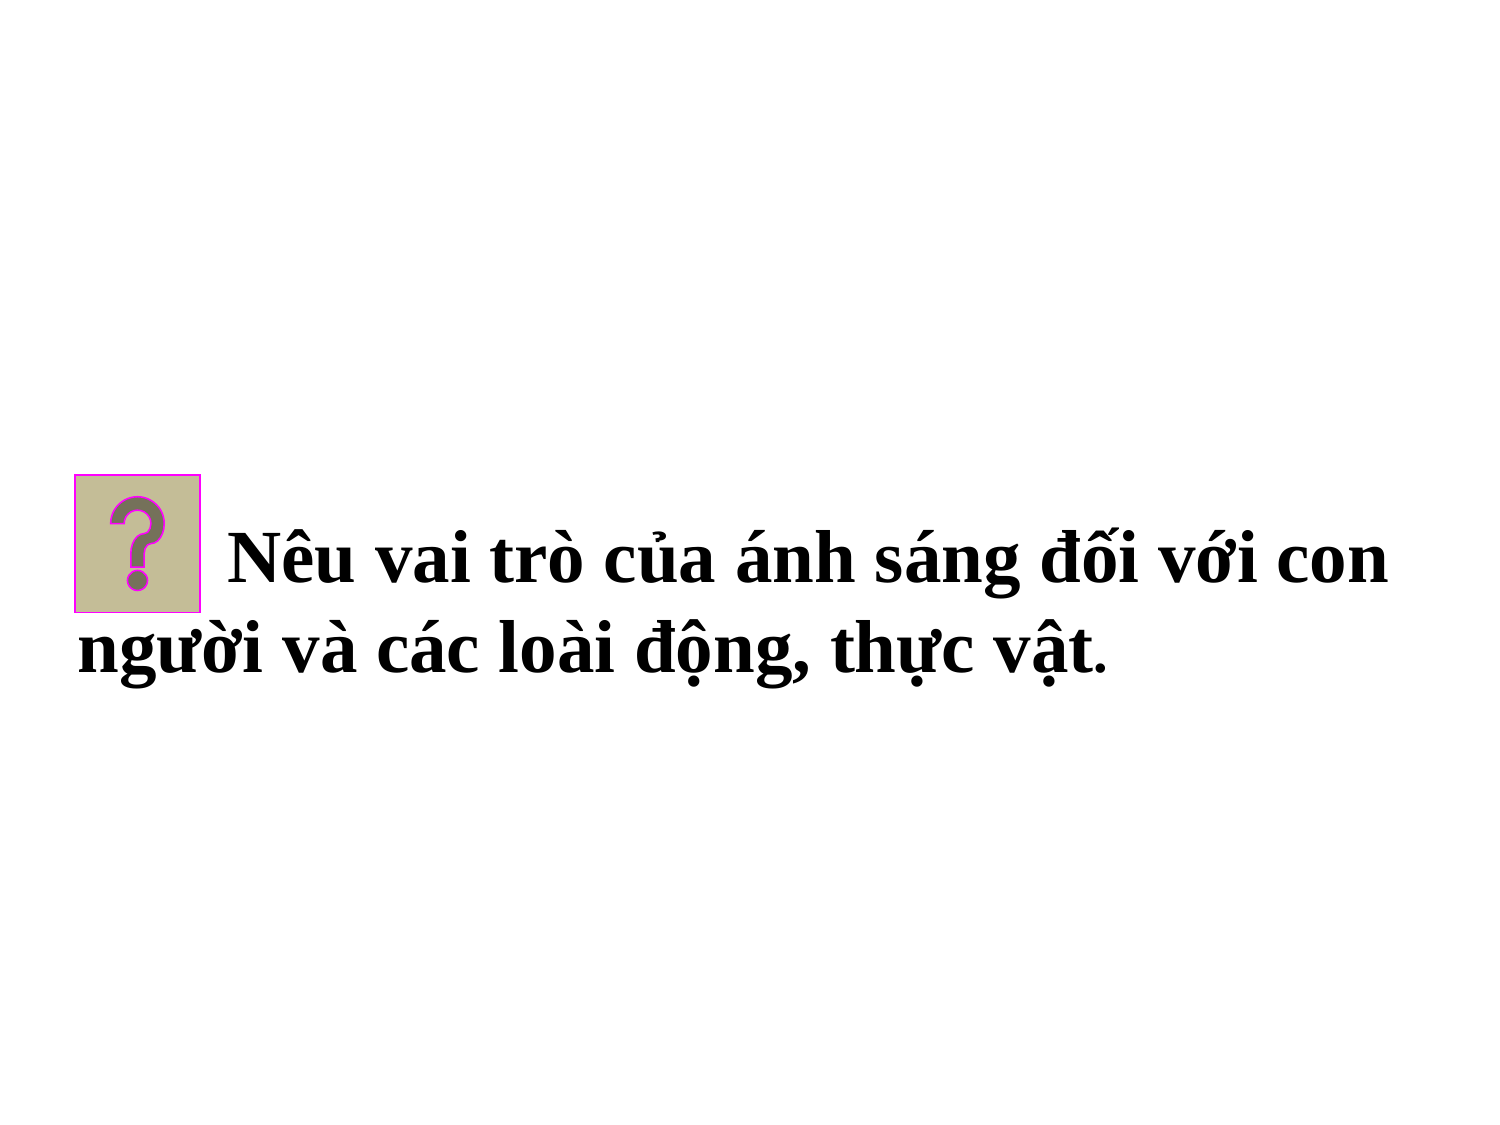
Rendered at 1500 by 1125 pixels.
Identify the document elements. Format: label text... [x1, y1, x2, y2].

text_box [75, 474, 201, 613]
text_box Nêu vai trò của ánh sáng đối với con người và các loài động, thực vật. [62, 499, 1438, 695]
